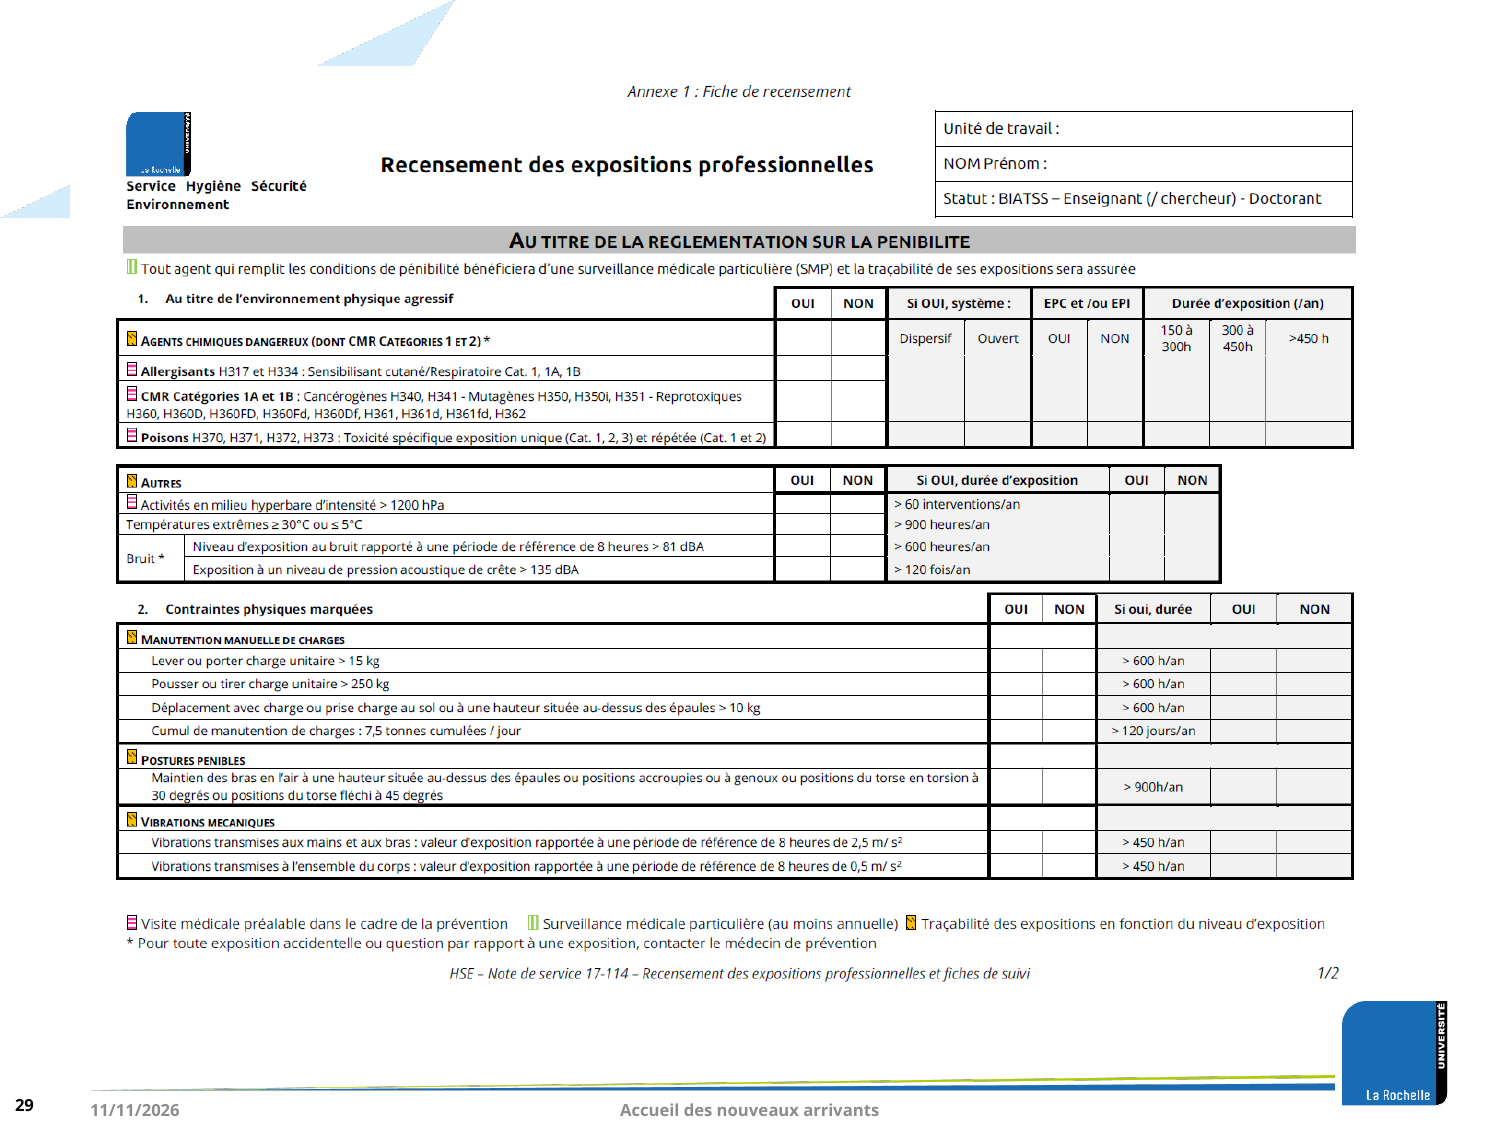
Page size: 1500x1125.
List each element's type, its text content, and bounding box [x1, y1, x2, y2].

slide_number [113, 1081, 425, 1125]
slide_number 29 [0, 1064, 113, 1125]
picture [0, 0, 1483, 1106]
footer Accueil des nouveaux arrivants [512, 1081, 988, 1125]
